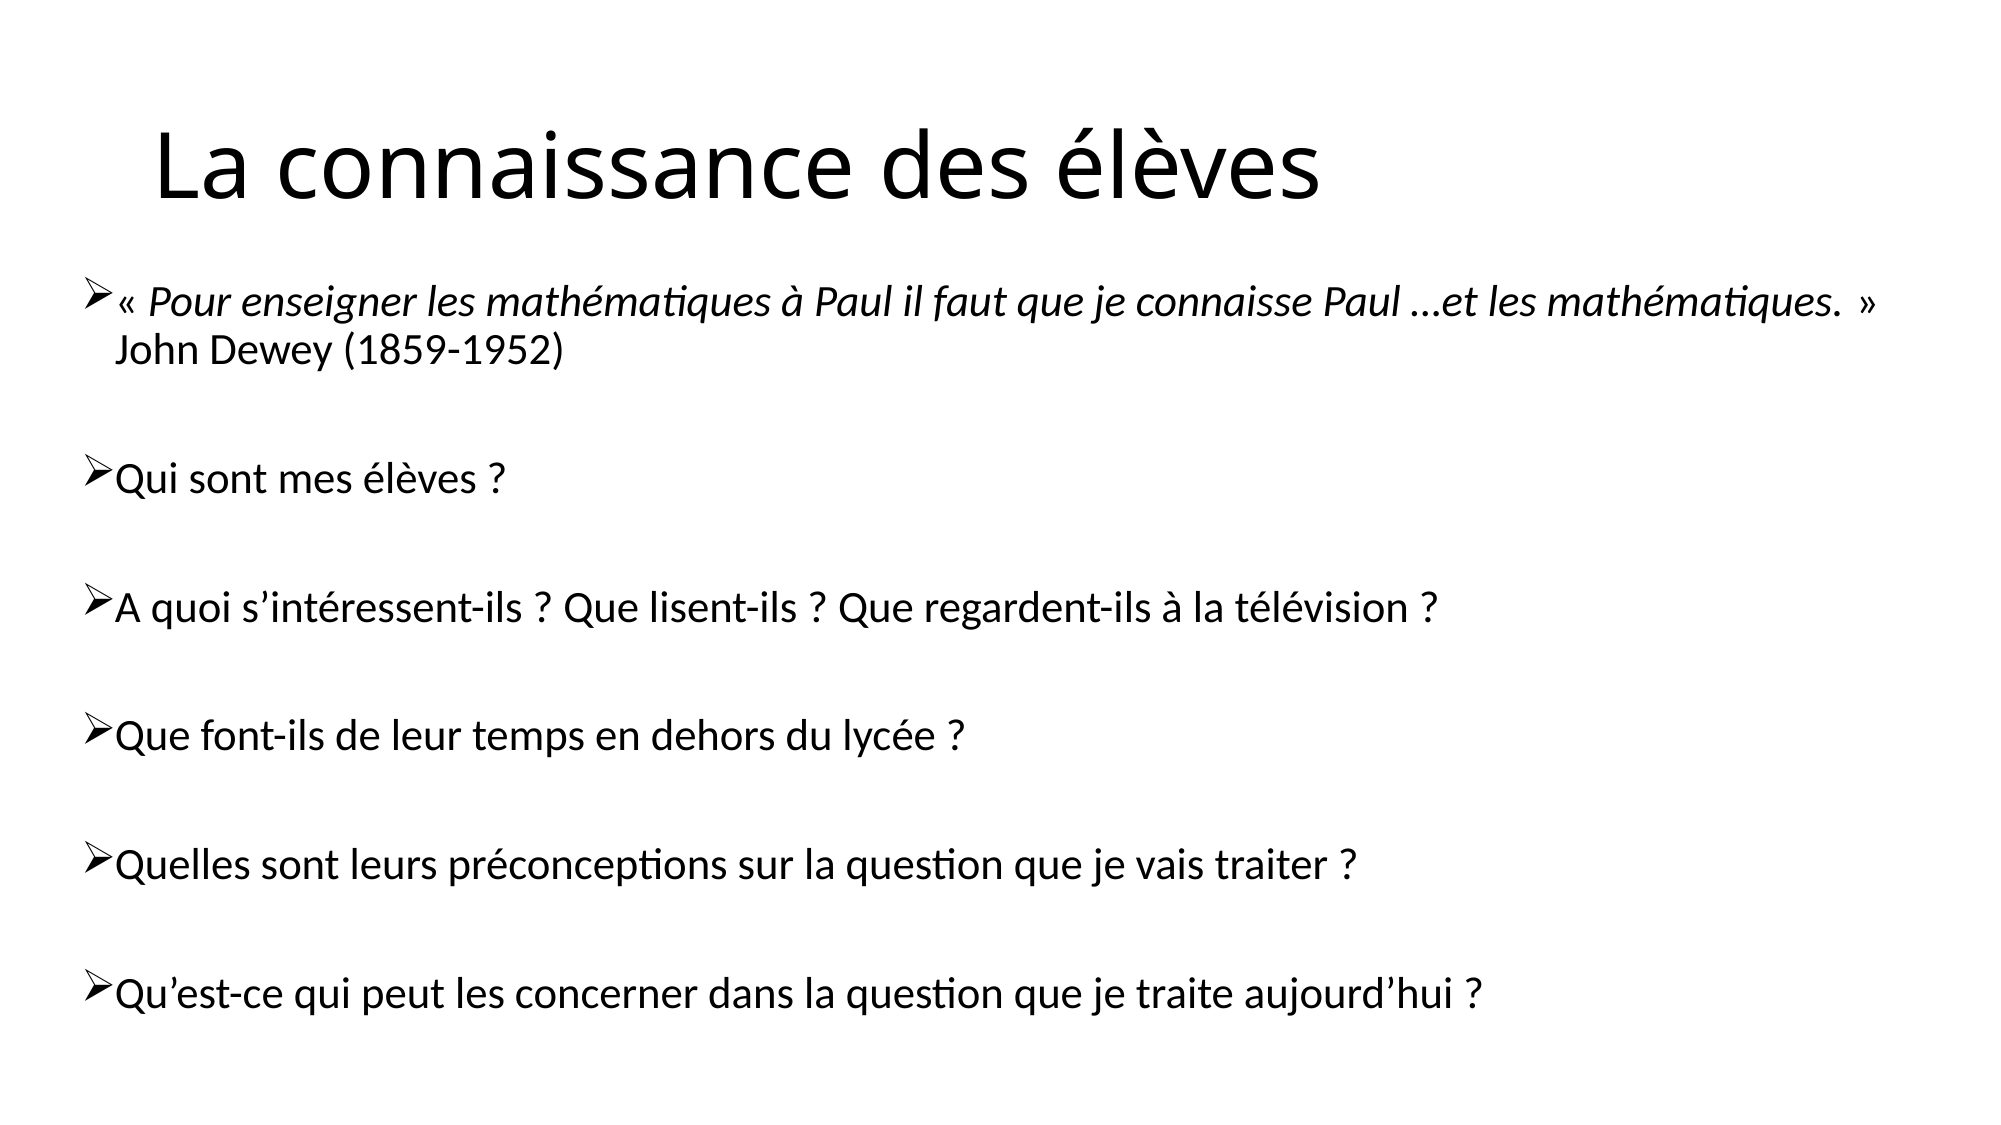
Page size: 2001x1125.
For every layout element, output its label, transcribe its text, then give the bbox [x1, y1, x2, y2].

list « Pour enseigner les mathématiques à Paul il faut que je connaisse Paul …et les mathématiques. » John Dewey (1859-1952) Qui sont mes élèves ? A quoi s’intéressent-ils ? Que lisent-ils ? Que regardent-ils à la télévision ? Que font-ils de leur temps en dehors du lycée ? Quelles sont leurs préconceptions sur la question que je vais traiter ? Qu’est-ce qui peut les concerner dans la question que je traite aujourd’hui ? [66, 270, 1966, 1029]
title La connaissance des élèves [137, 59, 1863, 270]
